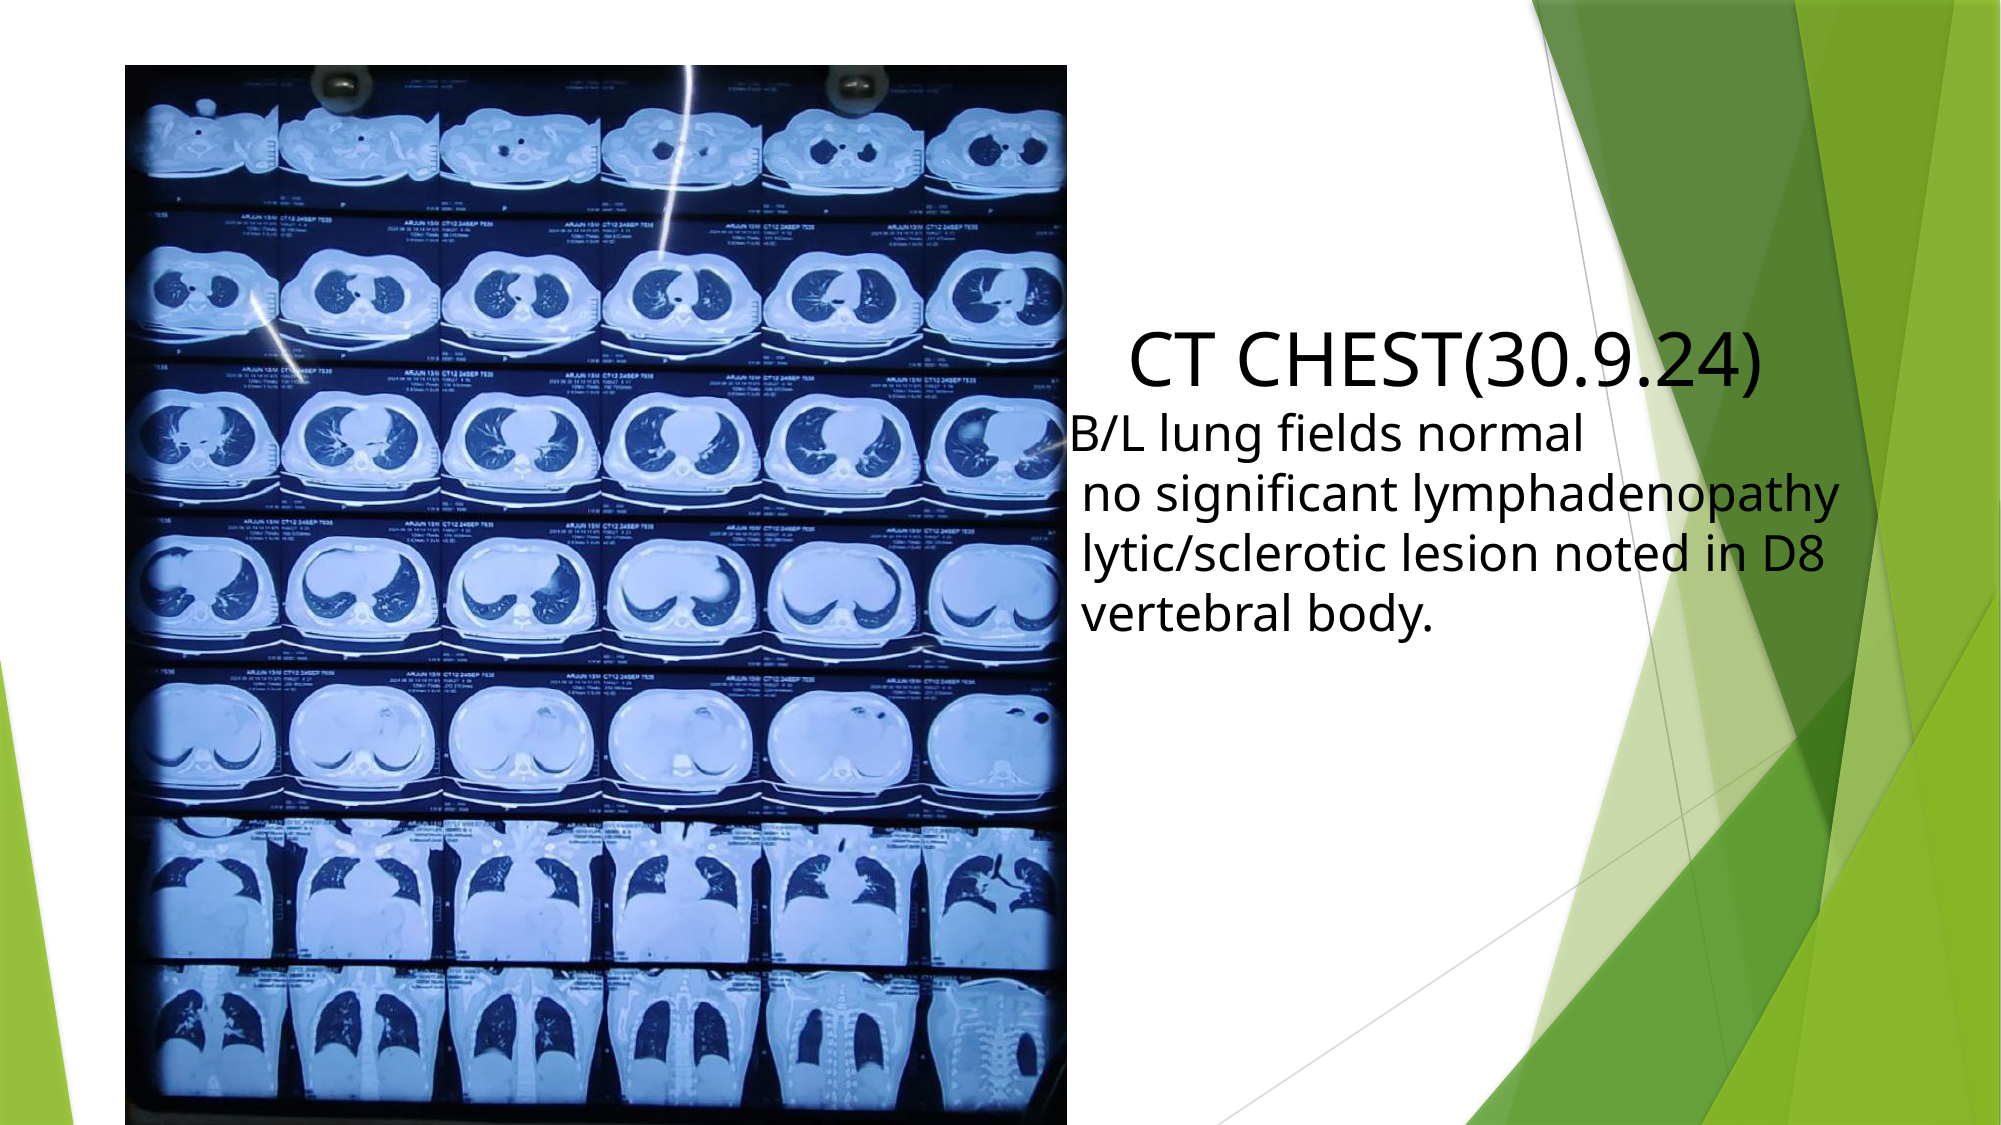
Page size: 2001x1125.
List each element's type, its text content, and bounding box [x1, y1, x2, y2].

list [125, 65, 1068, 1125]
text_box CT CHEST(30.9.24) B/L lung fields normal no significant lymphadenopathy lytic/sclerotic lesion noted in D8 vertebral body. [1073, 304, 1858, 694]
